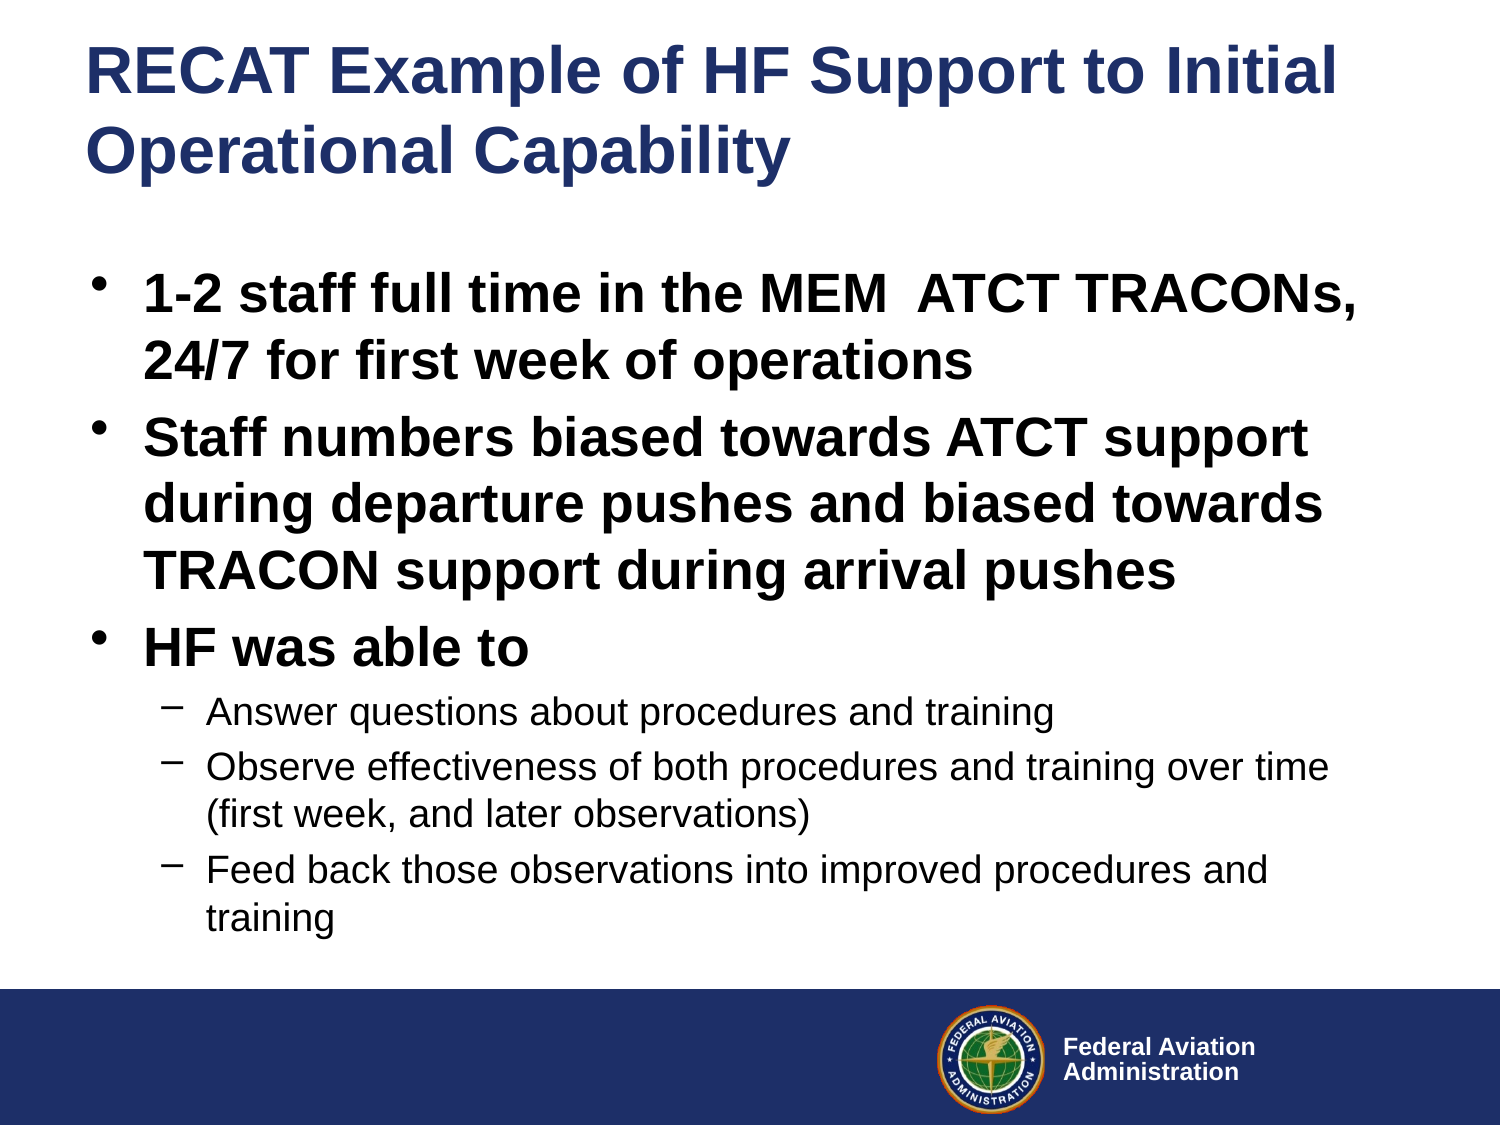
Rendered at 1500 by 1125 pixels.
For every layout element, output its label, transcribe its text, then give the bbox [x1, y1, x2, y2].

title RECAT Example of HF Support to Initial Operational Capability [70, 56, 1461, 157]
picture [936, 1004, 1045, 1114]
list 1-2 staff full time in the MEM ATCT TRACONs, 24/7 for first week of operations Staff numbers biased towards ATCT support during departure pushes and biased towards TRACON support during arrival pushes HF was able to Answer questions about procedures and training Observe effectiveness of both procedures and training over time (first week, and later observations) Feed back those observations into improved procedures and training [75, 249, 1413, 950]
